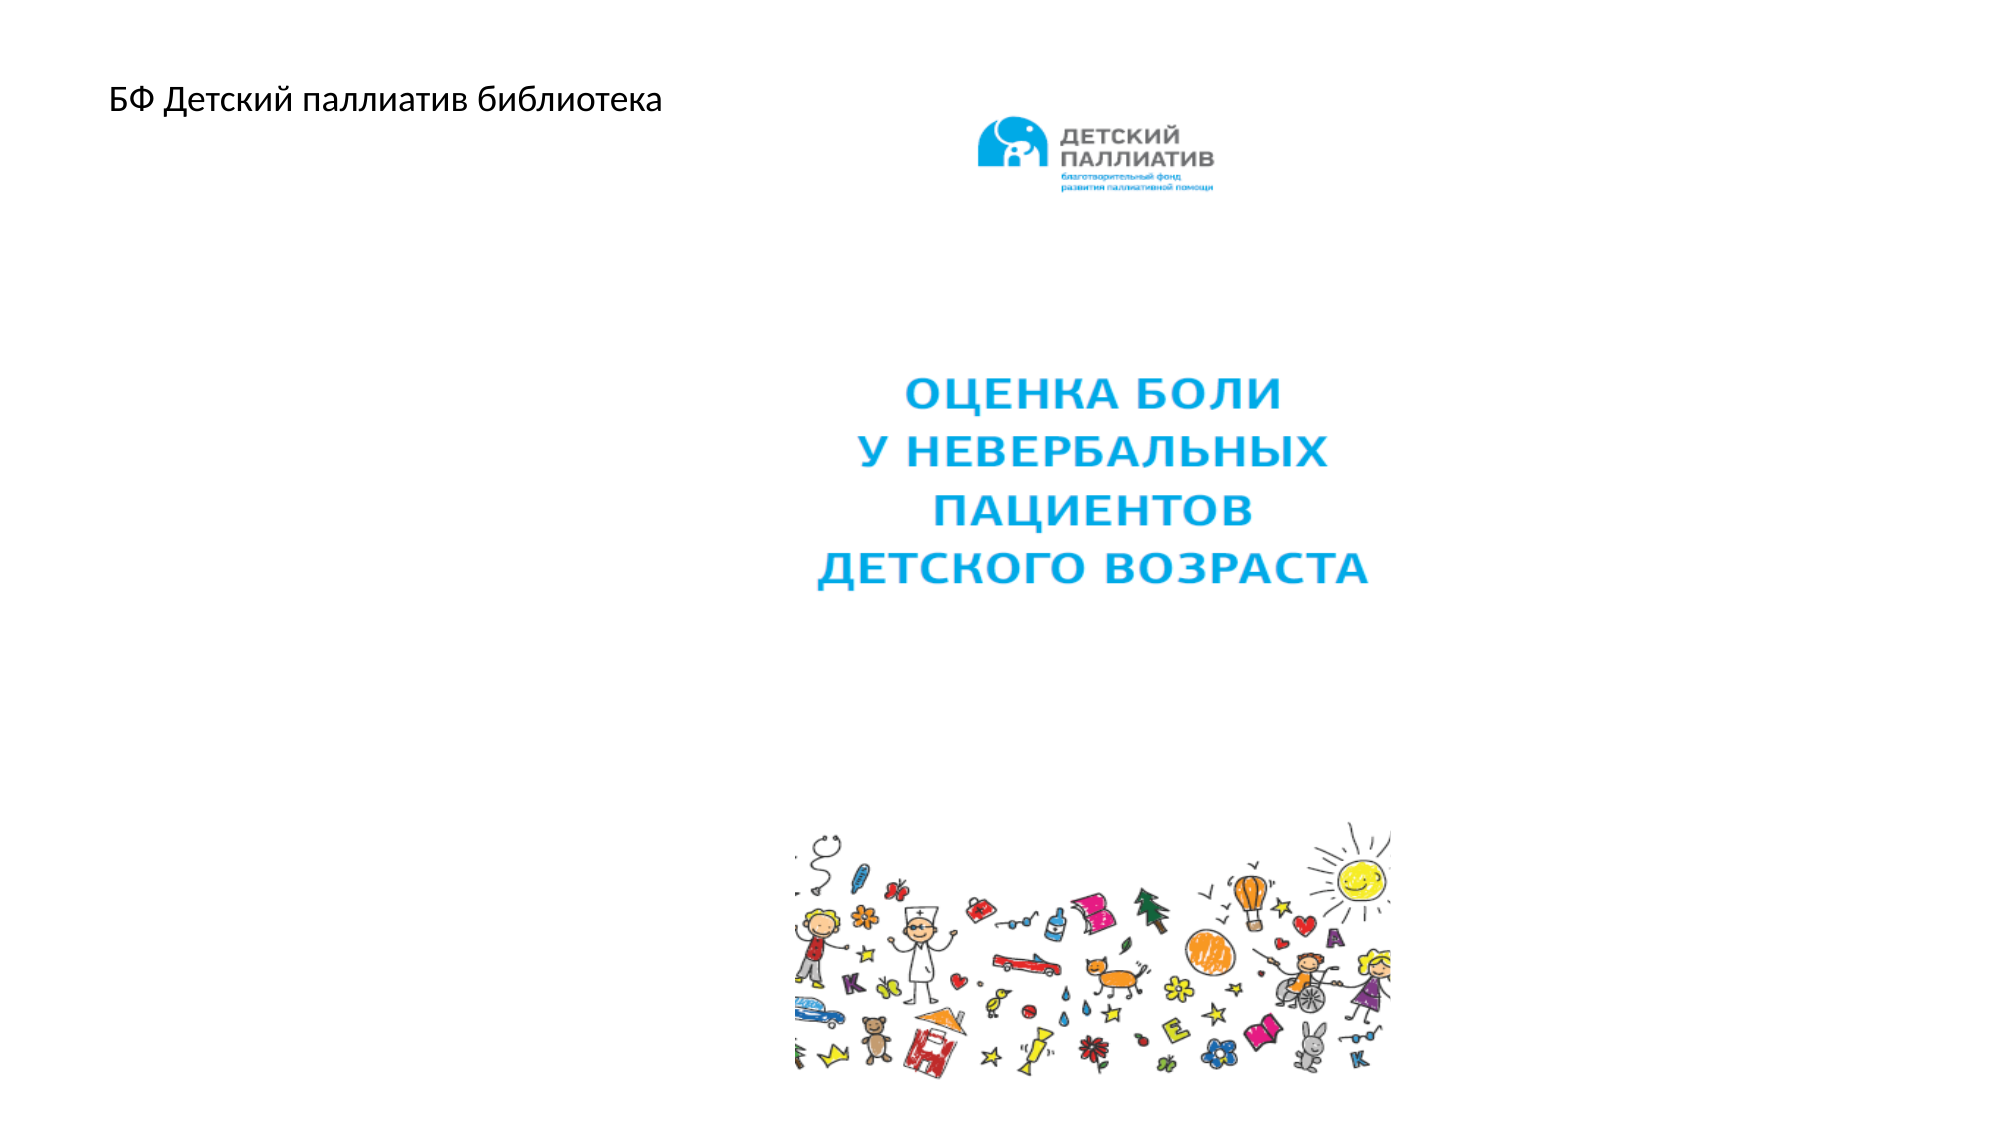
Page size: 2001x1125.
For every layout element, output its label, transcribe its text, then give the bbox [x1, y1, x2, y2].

text_box БФ Детский паллиатив библиотека [93, 66, 744, 127]
picture [795, 33, 1391, 1105]
